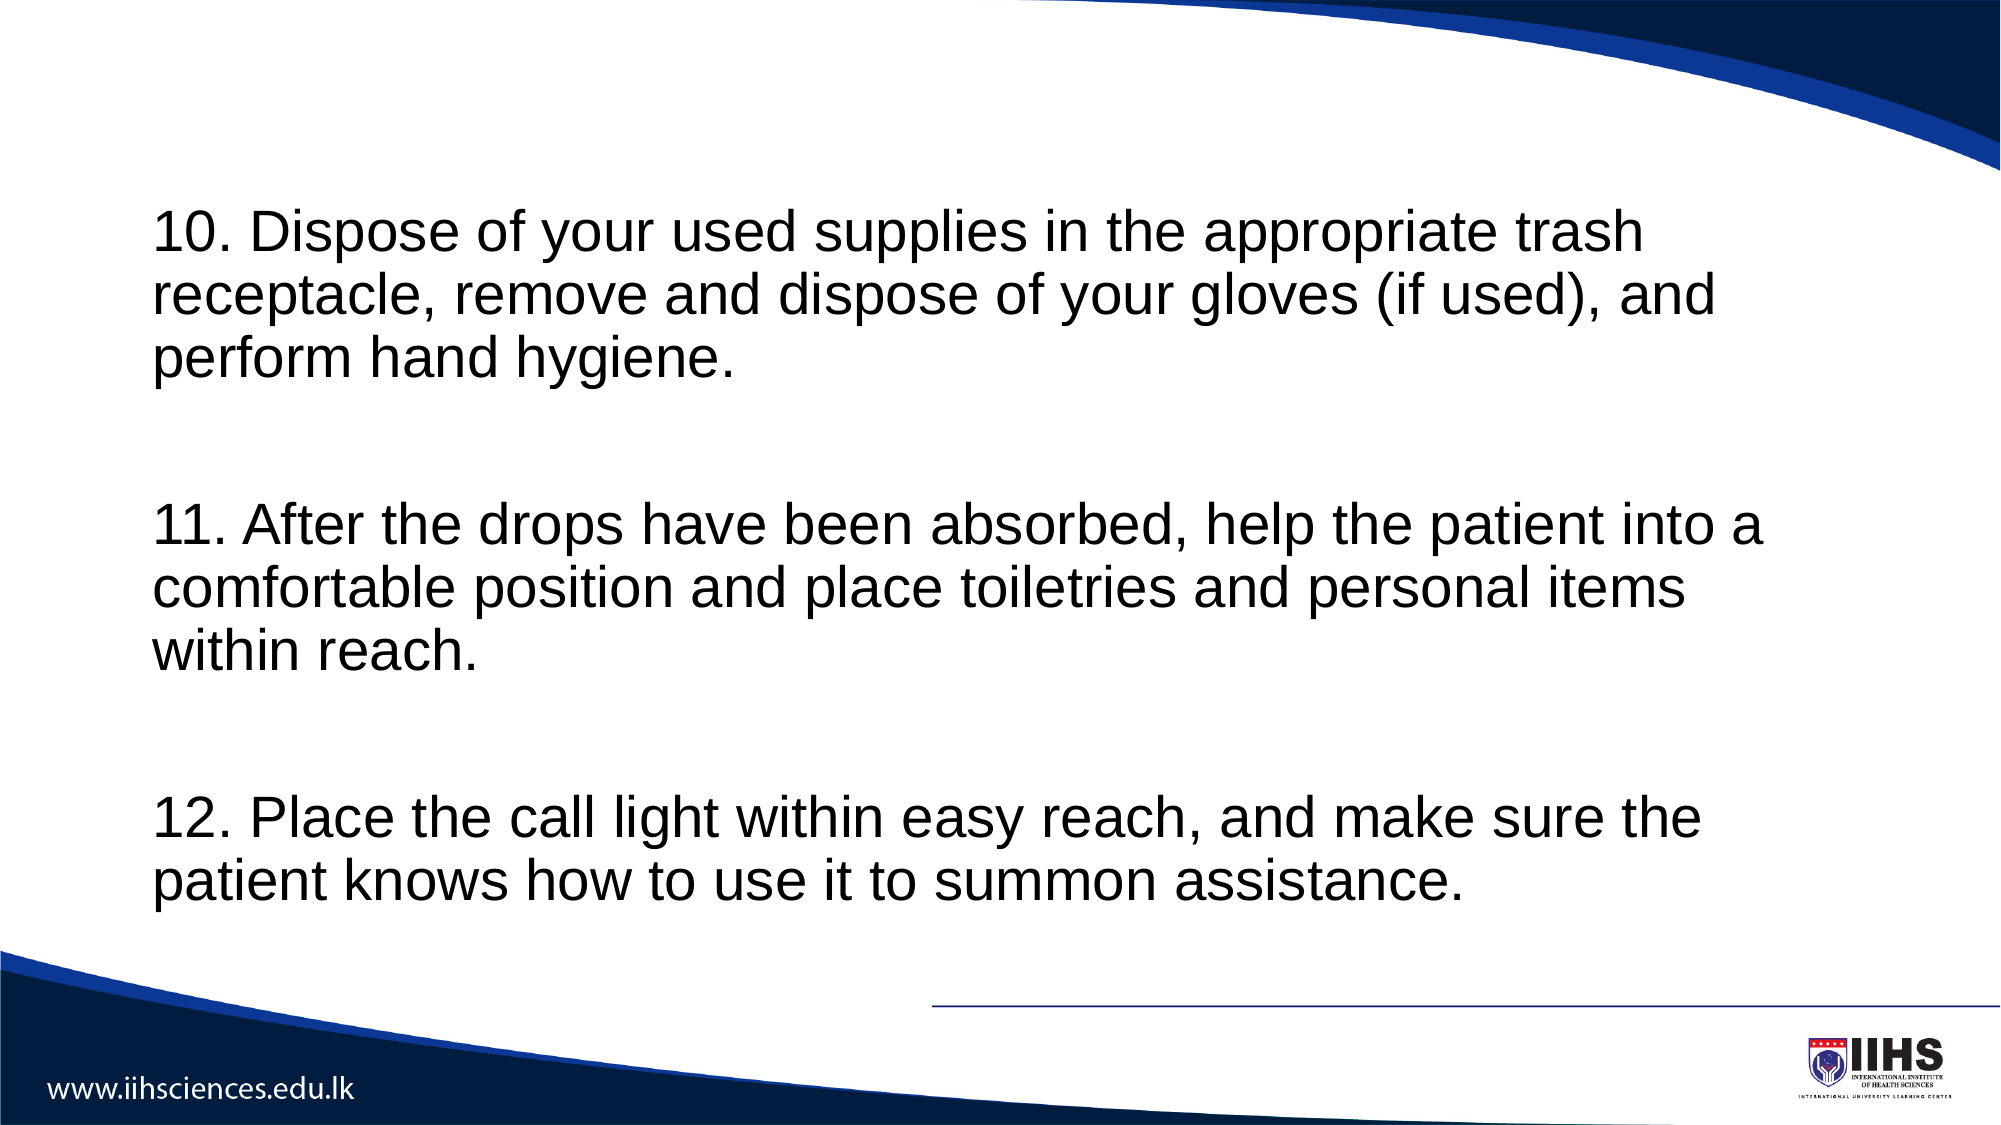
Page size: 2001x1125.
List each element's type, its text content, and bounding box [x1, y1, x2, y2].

picture [0, 0, 2001, 1125]
list 10. Dispose of your used supplies in the appropriate trash receptacle, remove and dispose of your gloves (if used), and perform hand hygiene. 11. After the drops have been absorbed, help the patient into a comfortable position and place toiletries and personal items within reach. 12. Place the call light within easy reach, and make sure the patient knows how to use it to summon assistance. [137, 193, 1863, 980]
